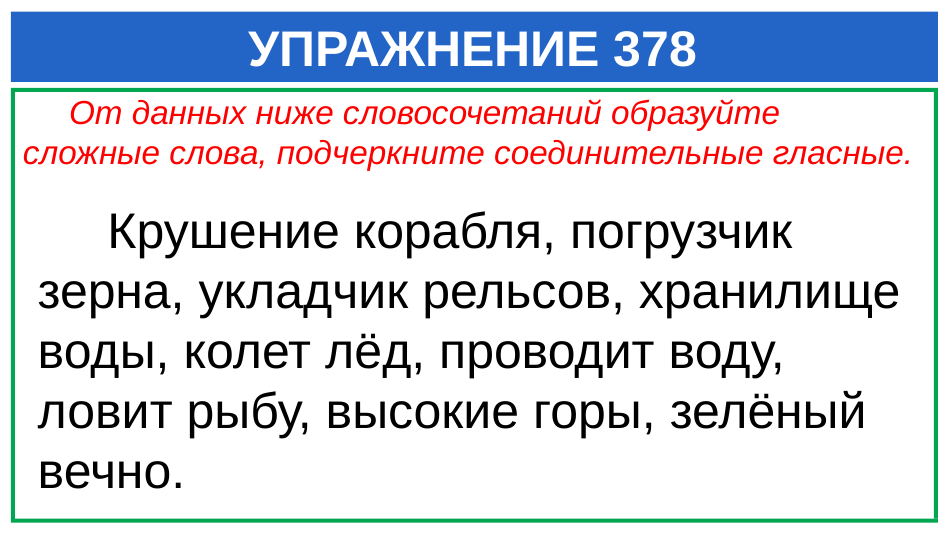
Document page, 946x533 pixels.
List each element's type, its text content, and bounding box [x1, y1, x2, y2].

title УПРАЖНЕНИЕ 378 [49, 16, 897, 138]
list От данных ниже словосочетаний образуйте сложные слова, подчеркните соединительные гласные. [22, 91, 923, 191]
text_box Крушение корабля, погрузчик зерна, укладчик рельсов, хранилище воды, колет лёд, проводит воду, ловит рыбу, высокие горы, зелёный вечно. [22, 191, 923, 506]
